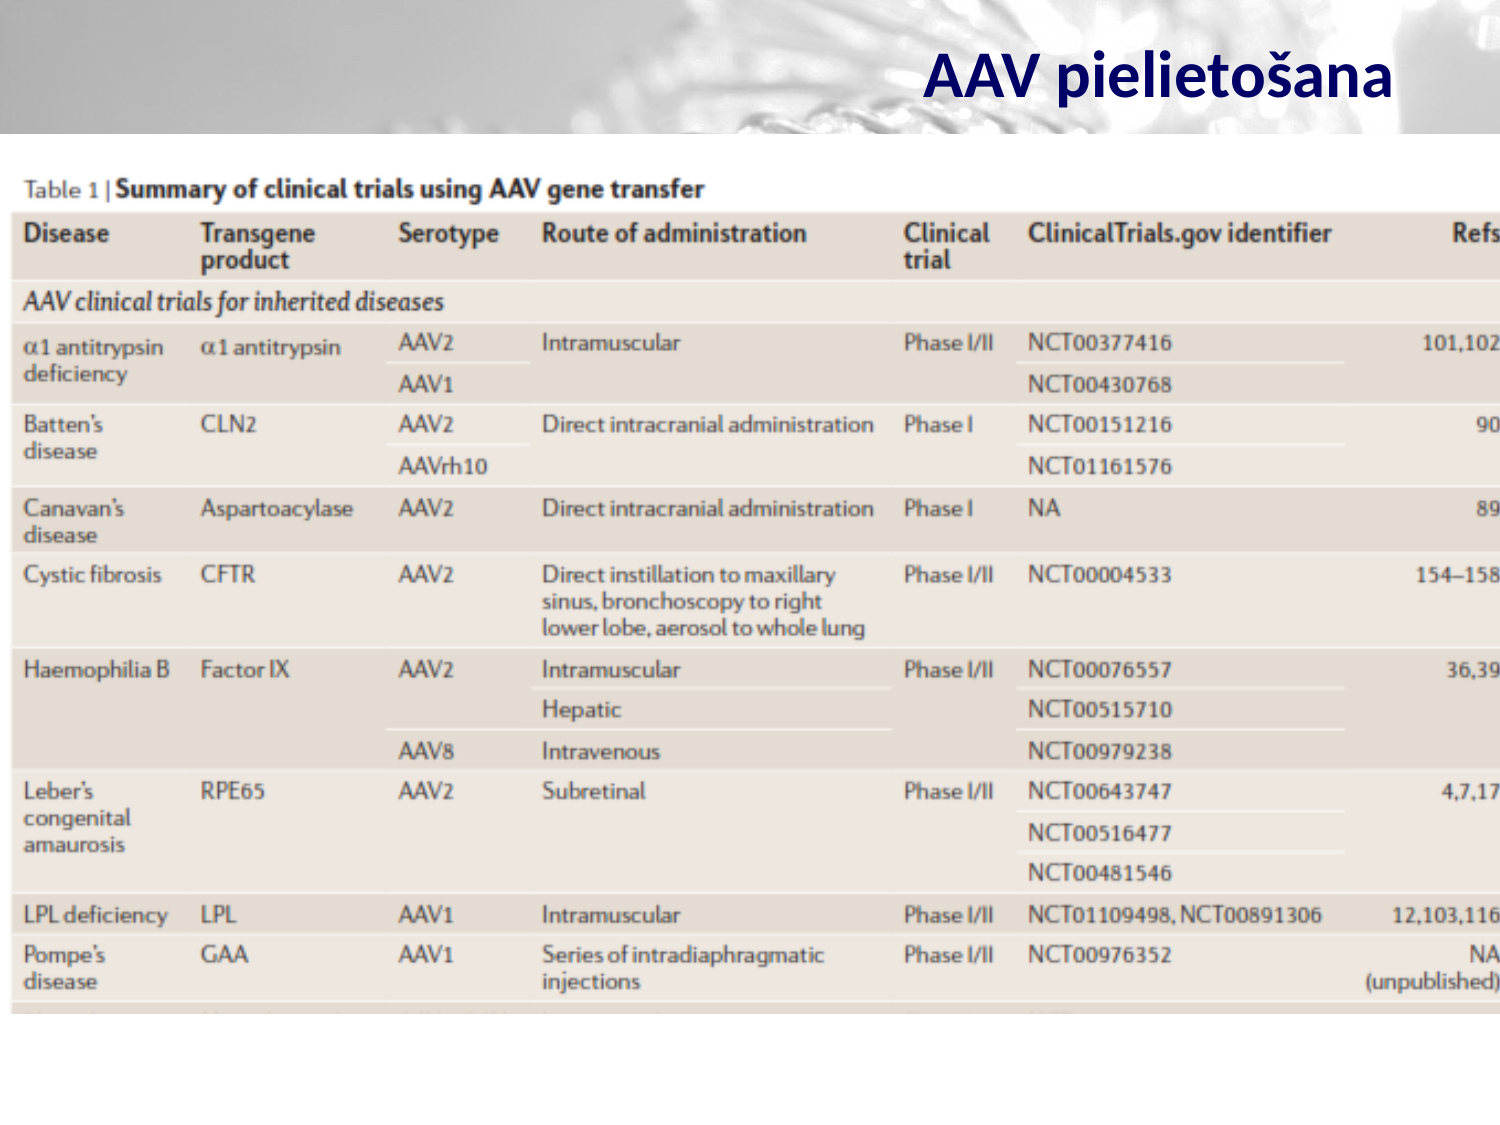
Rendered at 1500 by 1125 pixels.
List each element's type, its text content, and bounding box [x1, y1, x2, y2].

picture [3, 172, 1500, 1014]
picture [0, 0, 1500, 134]
title AAV pielietošana [74, 24, 1426, 118]
